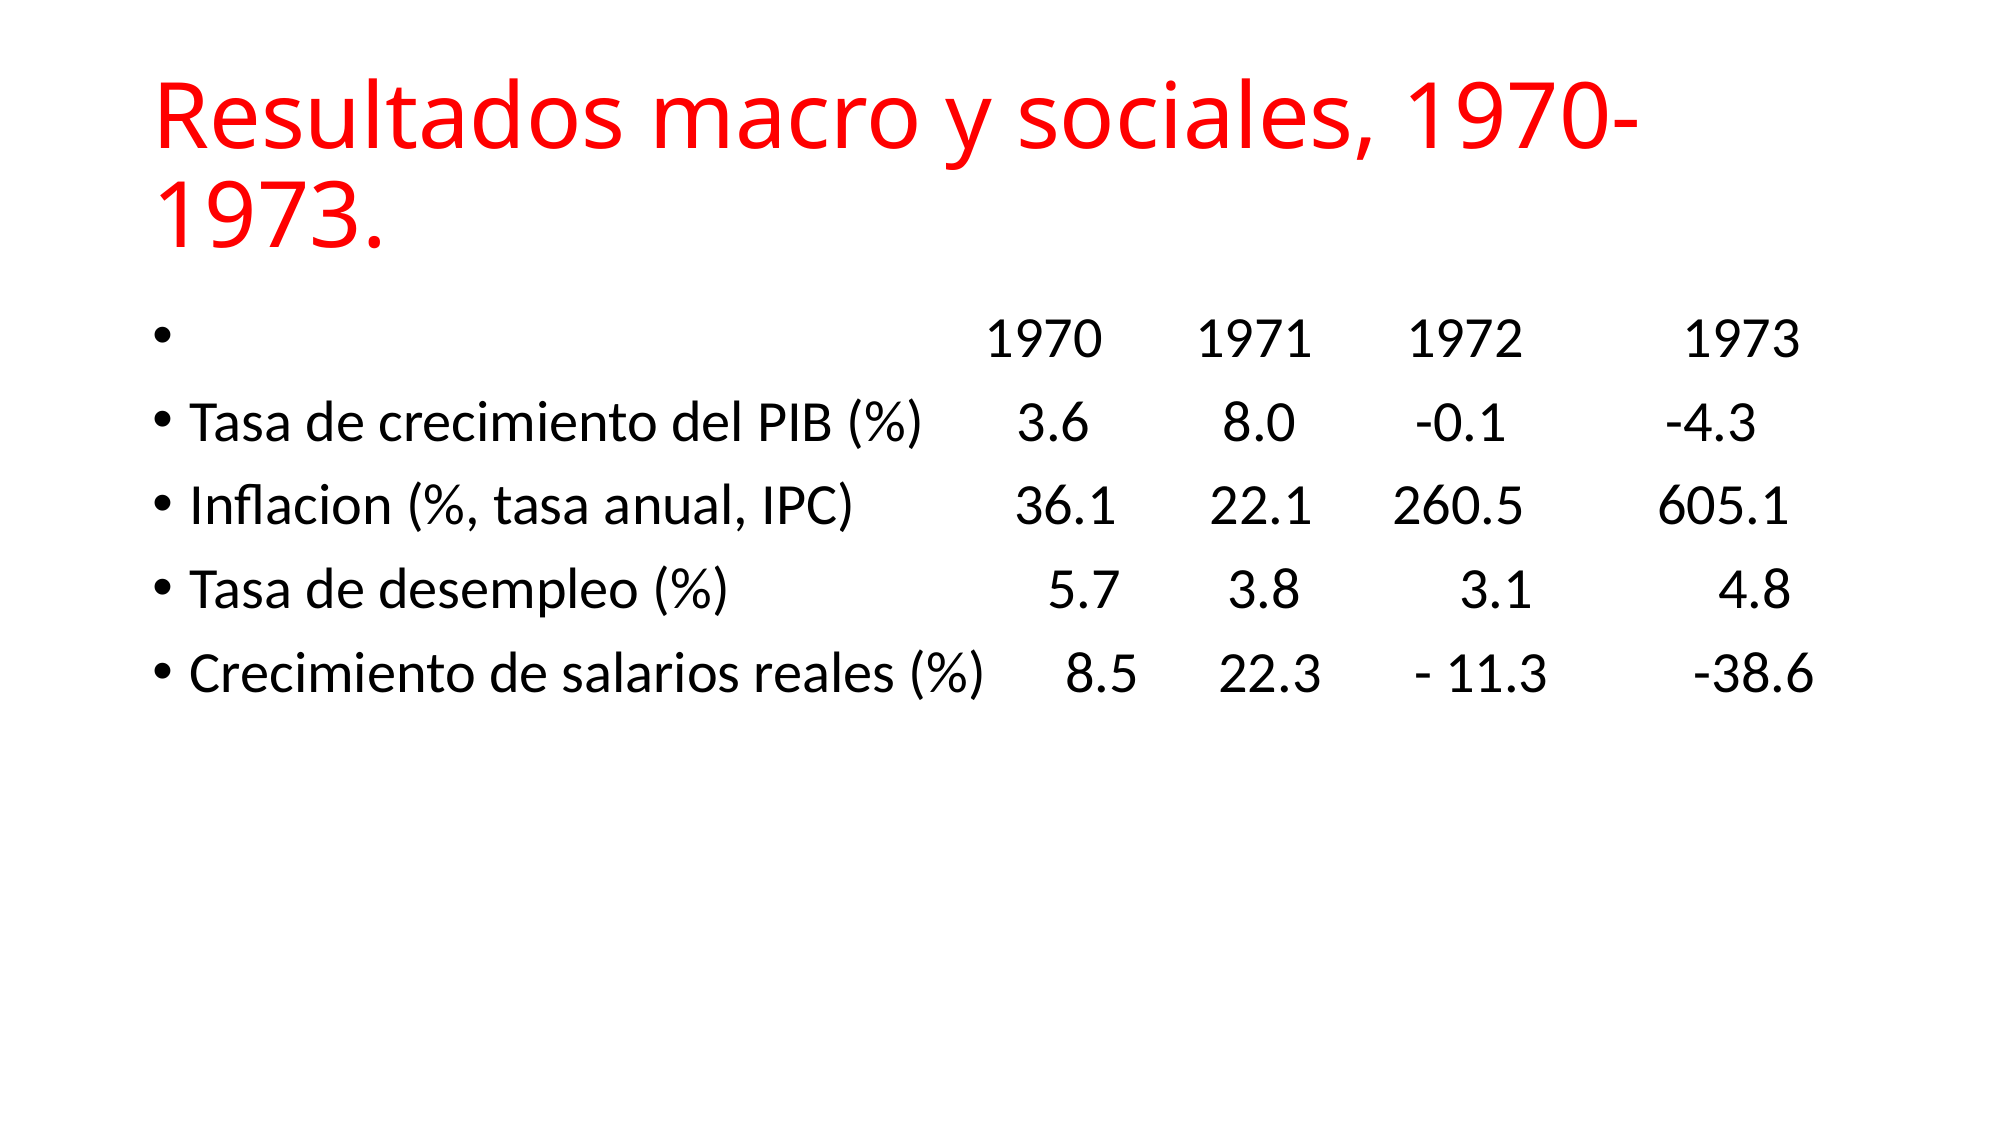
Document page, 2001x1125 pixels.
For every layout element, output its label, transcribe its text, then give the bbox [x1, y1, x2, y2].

title Resultados macro y sociales, 1970-1973. [137, 59, 1863, 278]
list 1970 1971 1972 1973 Tasa de crecimiento del PIB (%) 3.6 8.0 -0.1 -4.3 Inflacion (%, tasa anual, IPC) 36.1 22.1 260.5 605.1 Tasa de desempleo (%) 5.7 3.8 3.1 4.8 Crecimiento de salarios reales (%) 8.5 22.3 - 11.3 -38.6 [137, 299, 1863, 1014]
